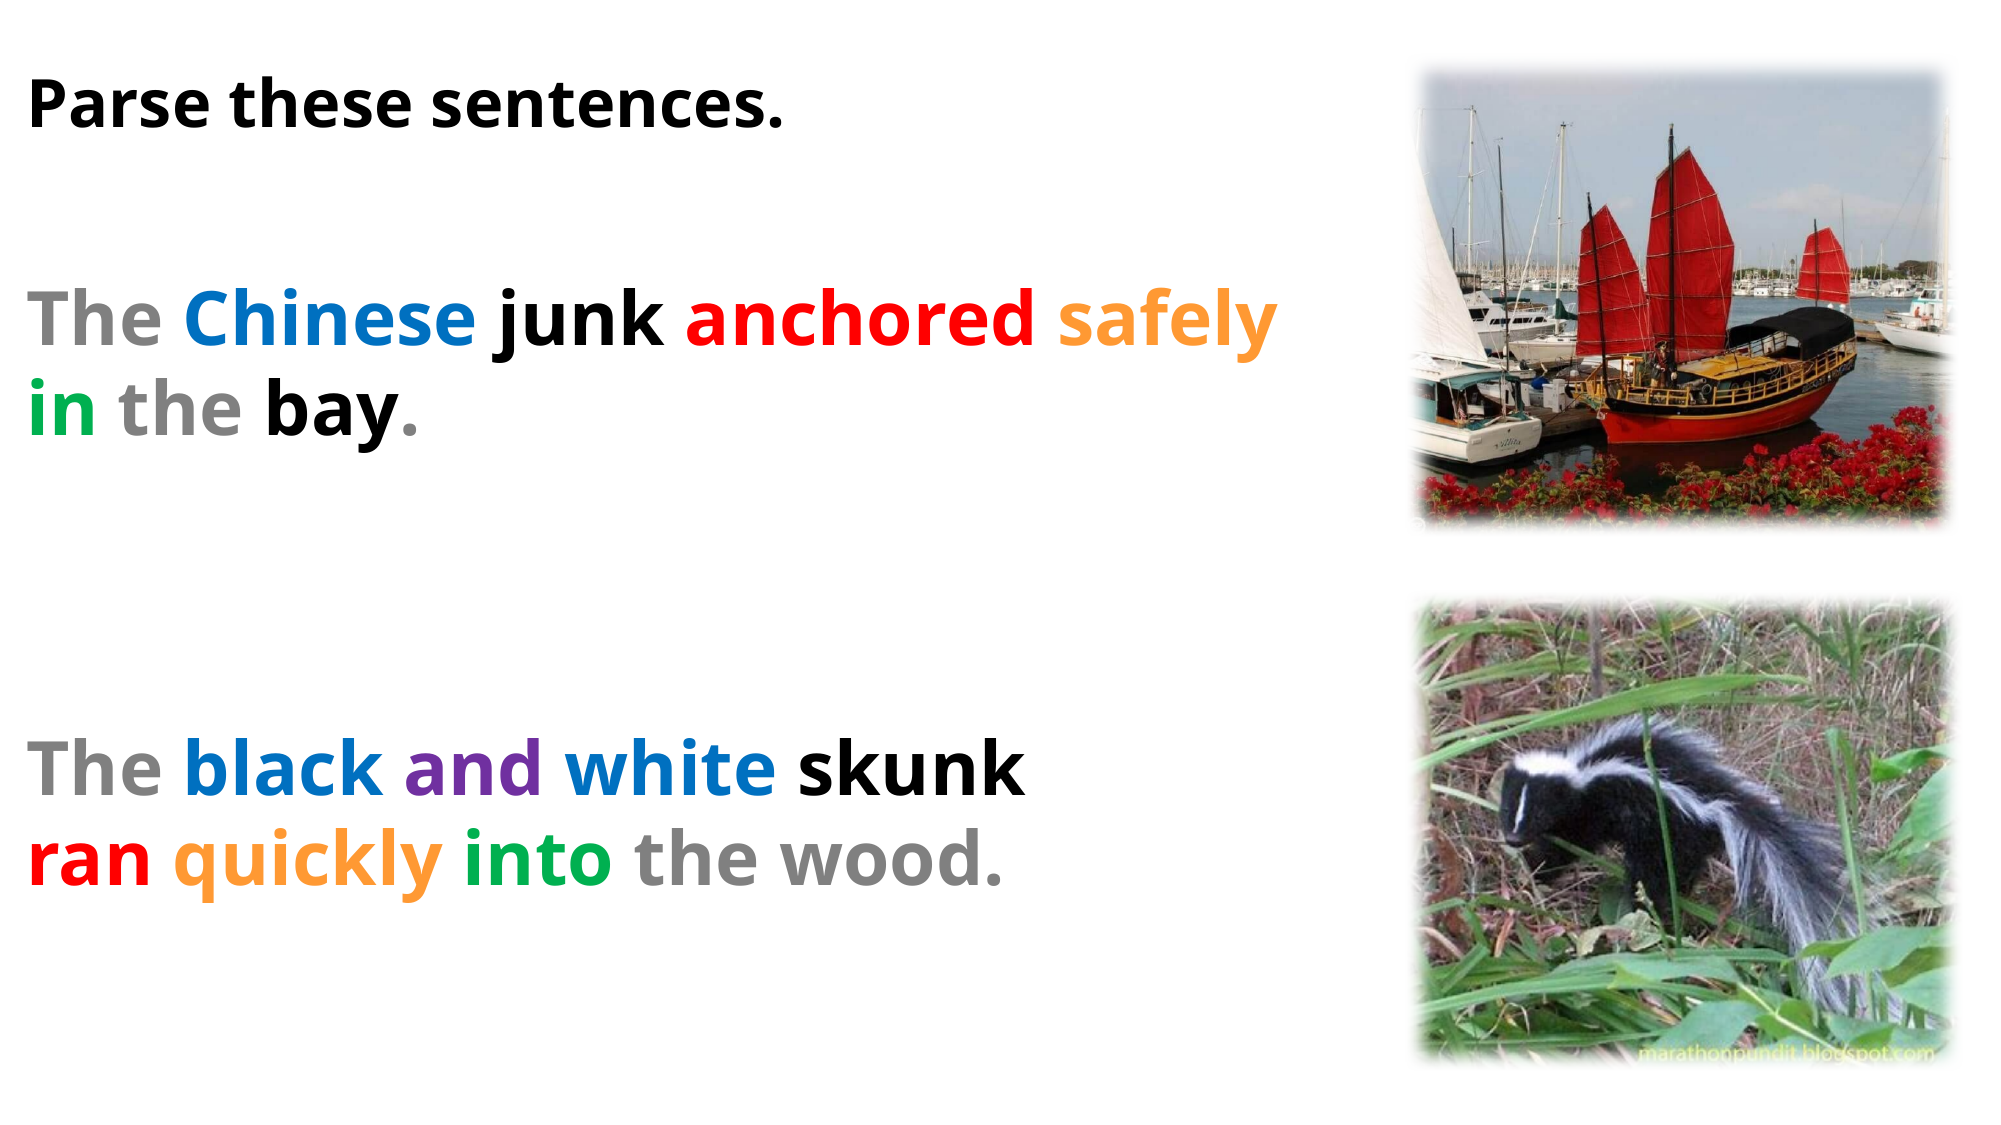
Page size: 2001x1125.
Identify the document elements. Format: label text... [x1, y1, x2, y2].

picture [1405, 53, 1959, 537]
picture [1405, 590, 1963, 1072]
text_box Parse these sentences. The Chinese junk anchored safely in the bay. The black and white skunk ran quickly into the wood. [11, 53, 1959, 908]
